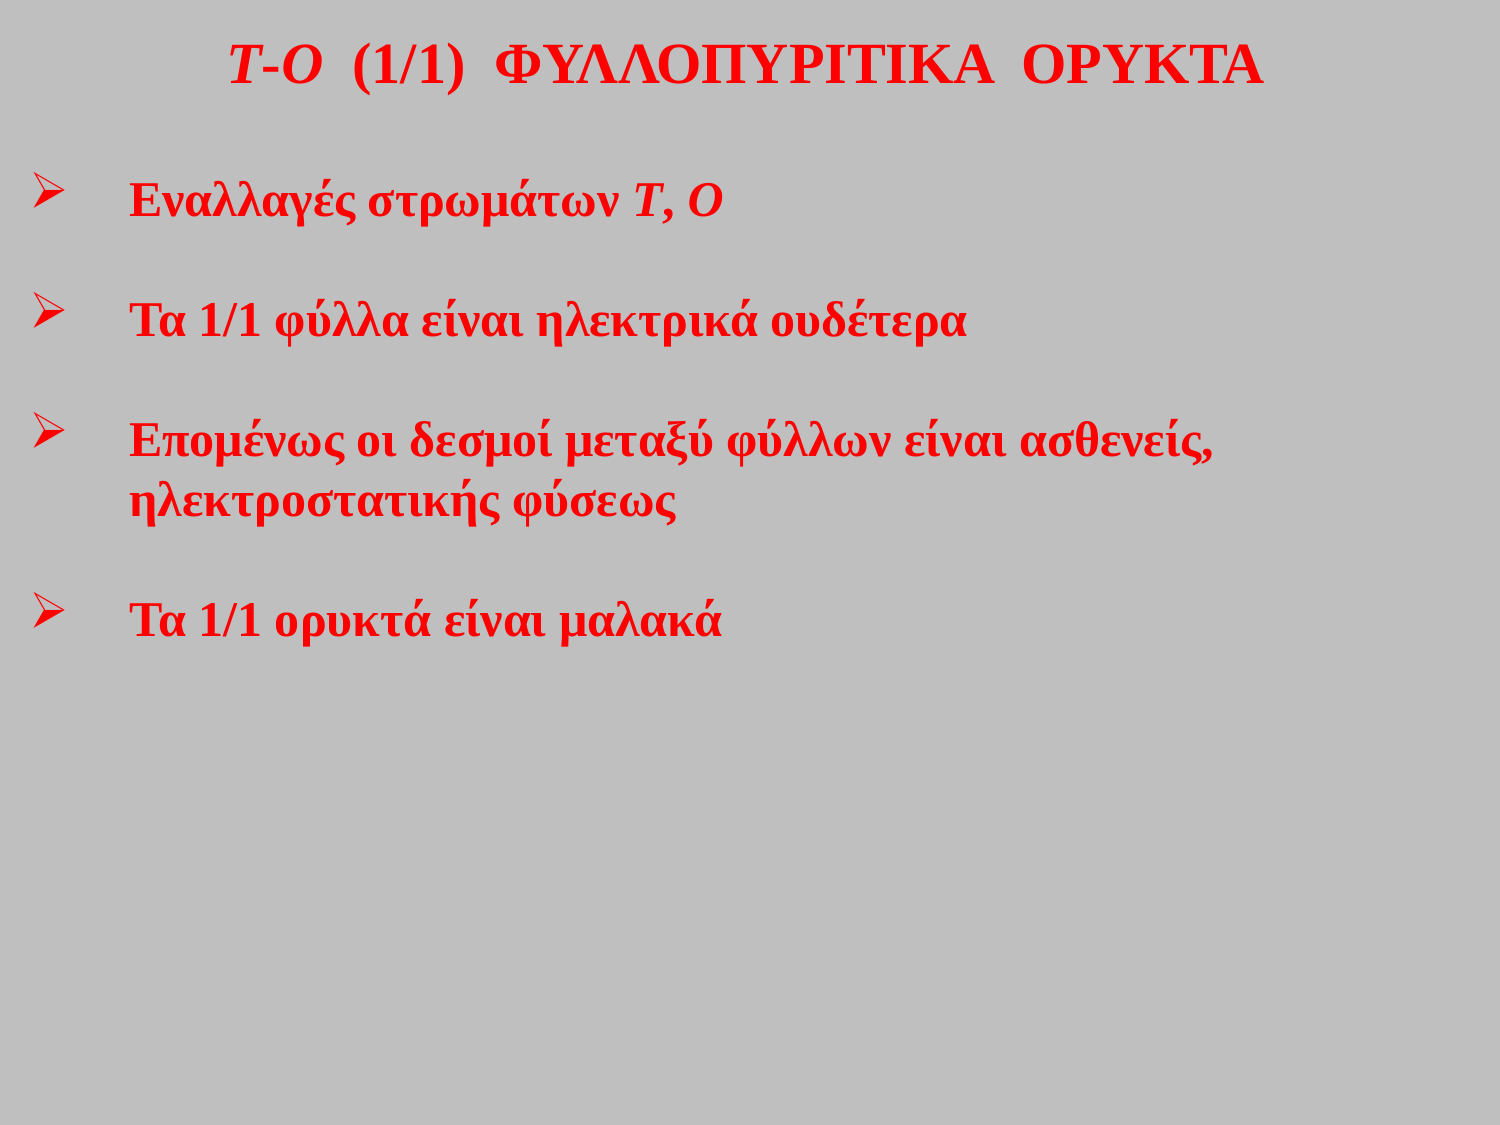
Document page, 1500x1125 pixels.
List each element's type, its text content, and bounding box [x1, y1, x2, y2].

text_box Τ-Ο (1/1) ΦΥΛΛΟΠΥΡΙΤΙΚΑ ΟΡΥΚΤΑ [71, 17, 1420, 103]
text_box Eναλλαγές στρωμάτων Τ, Ο Τα 1/1 φύλλα είναι ηλεκτρικά ουδέτερα Επομένως οι δεσμοί μεταξύ φύλλων είναι ασθενείς, ηλεκτροστατικής φύσεως Τα 1/1 ορυκτά είναι μαλακά [14, 159, 1469, 655]
